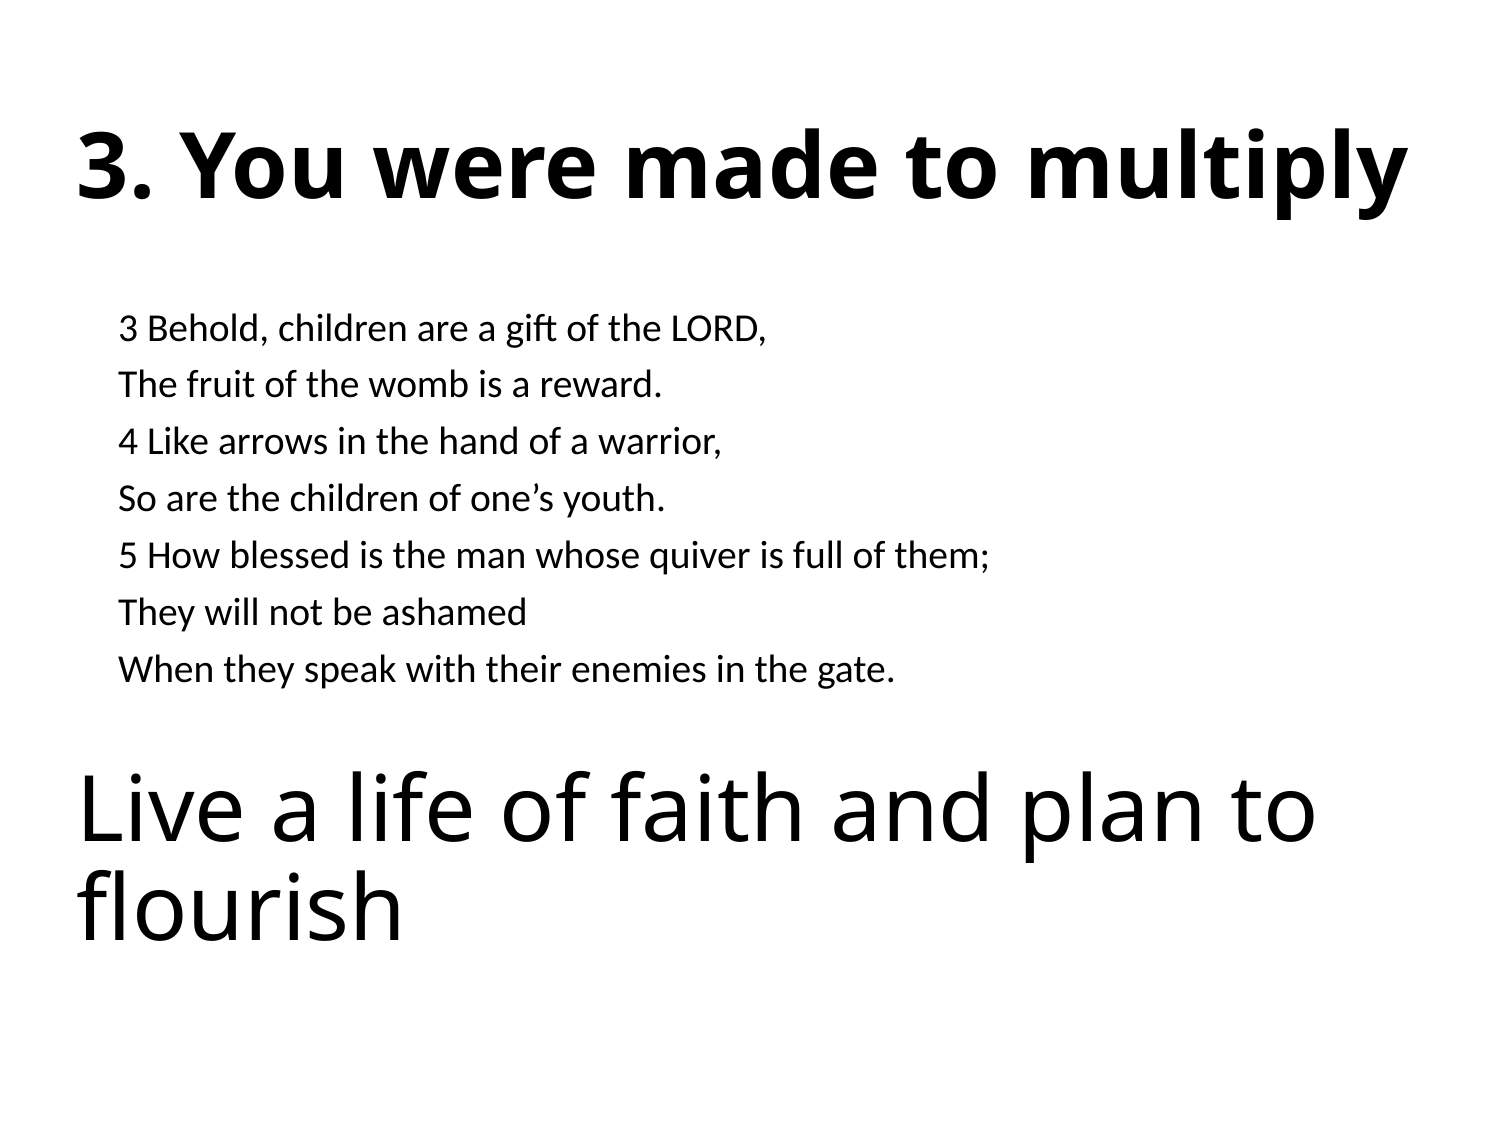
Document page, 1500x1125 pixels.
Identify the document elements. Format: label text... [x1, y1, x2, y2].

text_box Live a life of faith and plan to flourish [61, 752, 1397, 970]
list 3 Behold, children are a gift of the LORD, The fruit of the womb is a reward. 4 Like arrows in the hand of a warrior, So are the children of one’s youth. 5 How blessed is the man whose quiver is full of them; They will not be ashamed When they speak with their enemies in the gate. [103, 299, 1397, 700]
title 3. You were made to multiply [61, 59, 1434, 278]
